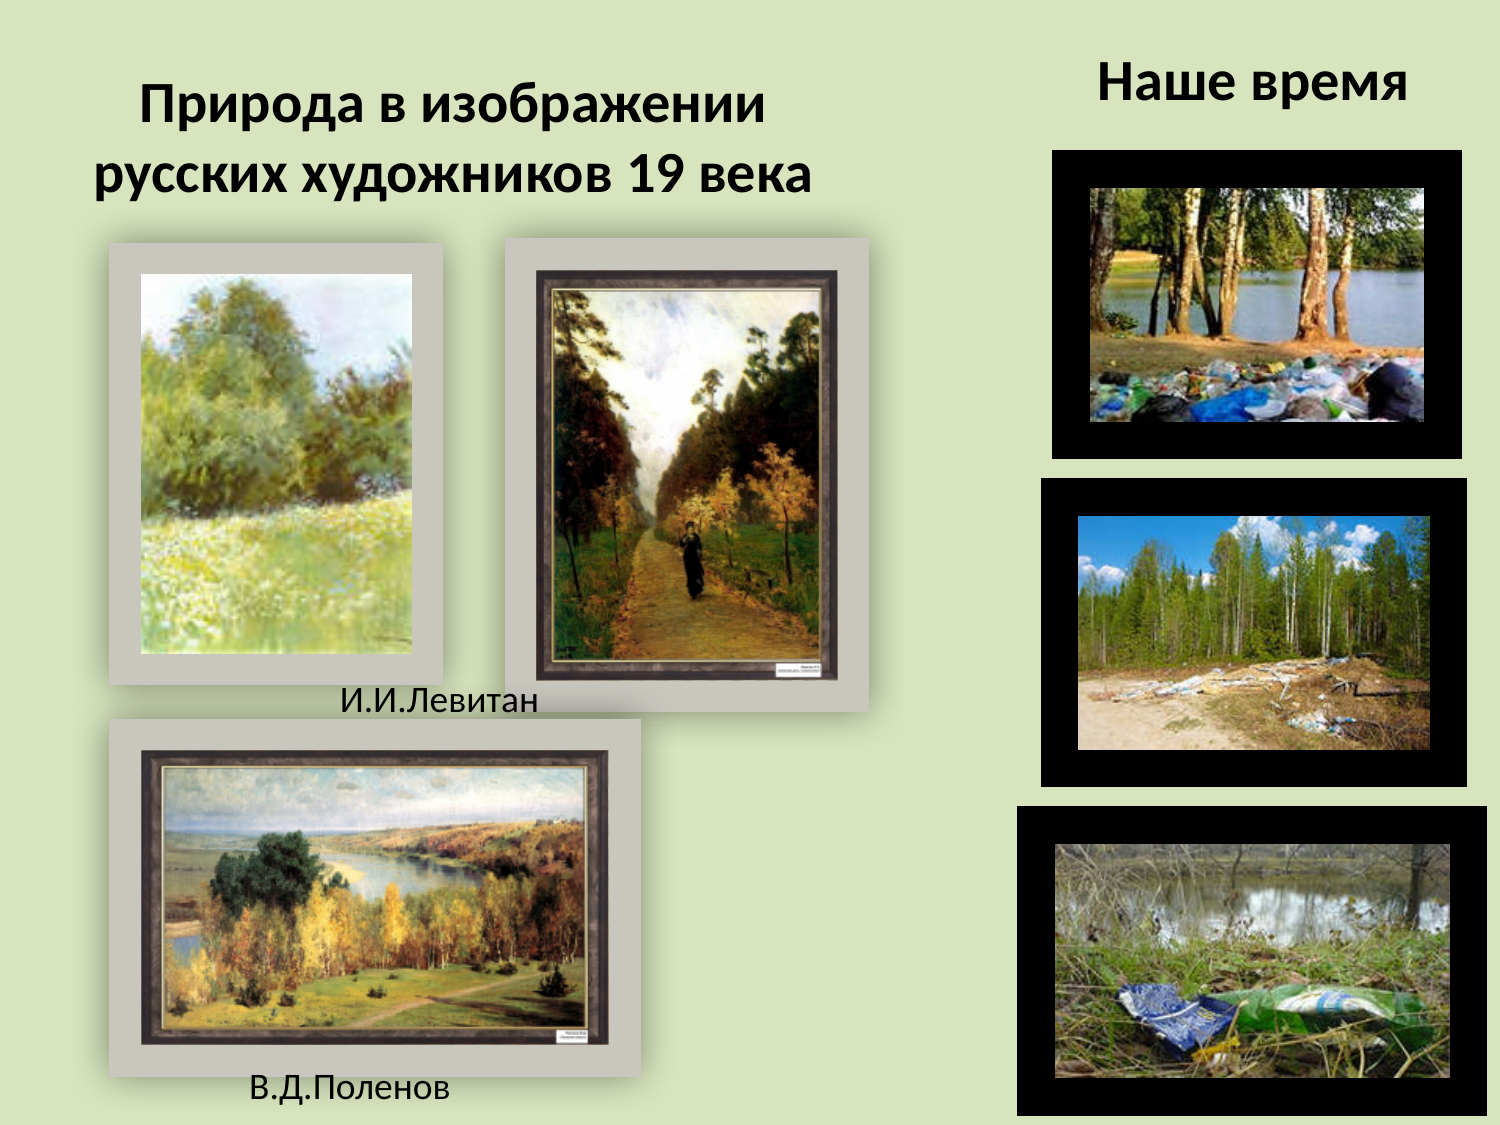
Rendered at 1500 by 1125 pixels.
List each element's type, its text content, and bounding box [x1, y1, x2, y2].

text_box Наше время [1042, 35, 1465, 120]
picture [1089, 187, 1425, 423]
text_box И.И.Левитан [234, 667, 645, 728]
text_box В.Д.Поленов [234, 1055, 575, 1115]
picture [140, 749, 610, 1046]
picture [535, 269, 839, 682]
title Природа в изображении русских художников 19 века [75, 35, 832, 233]
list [1077, 515, 1430, 751]
picture [1054, 843, 1451, 1079]
picture [140, 273, 412, 655]
